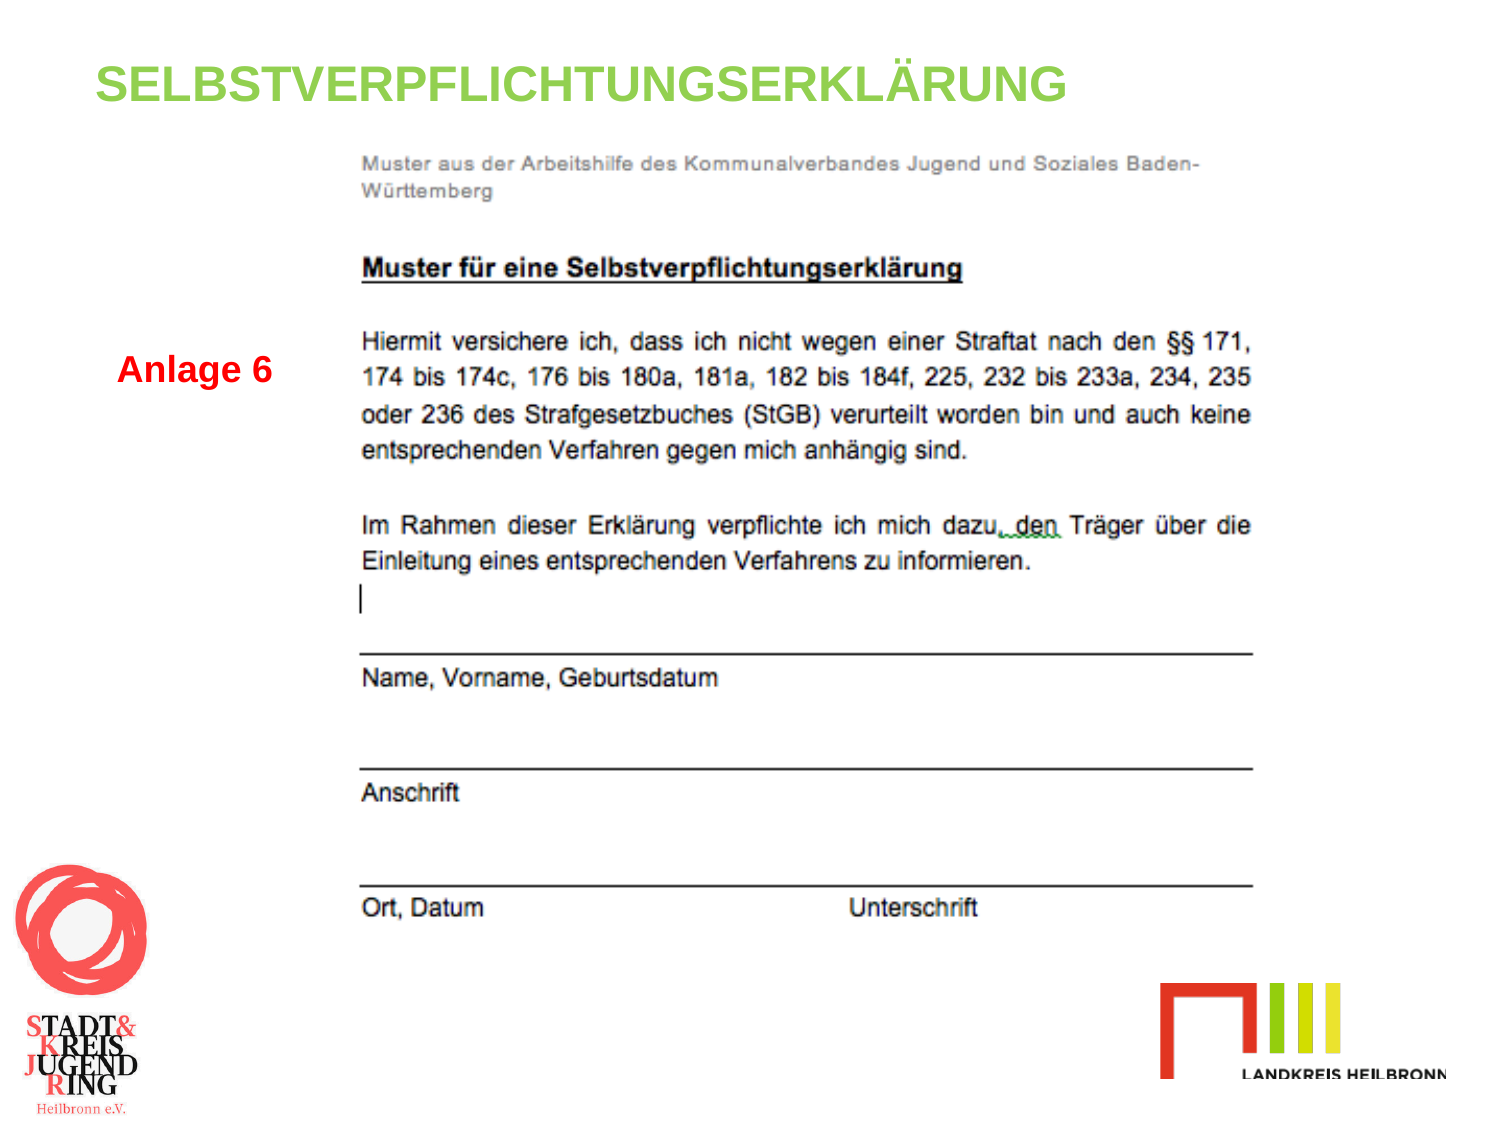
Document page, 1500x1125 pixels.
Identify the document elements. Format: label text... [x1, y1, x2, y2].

text_box Anlage 6 [0, 337, 307, 397]
text_box Selbstverpflichtungserklärung [76, 30, 1359, 118]
picture [312, 148, 1335, 965]
picture [2, 849, 151, 1125]
